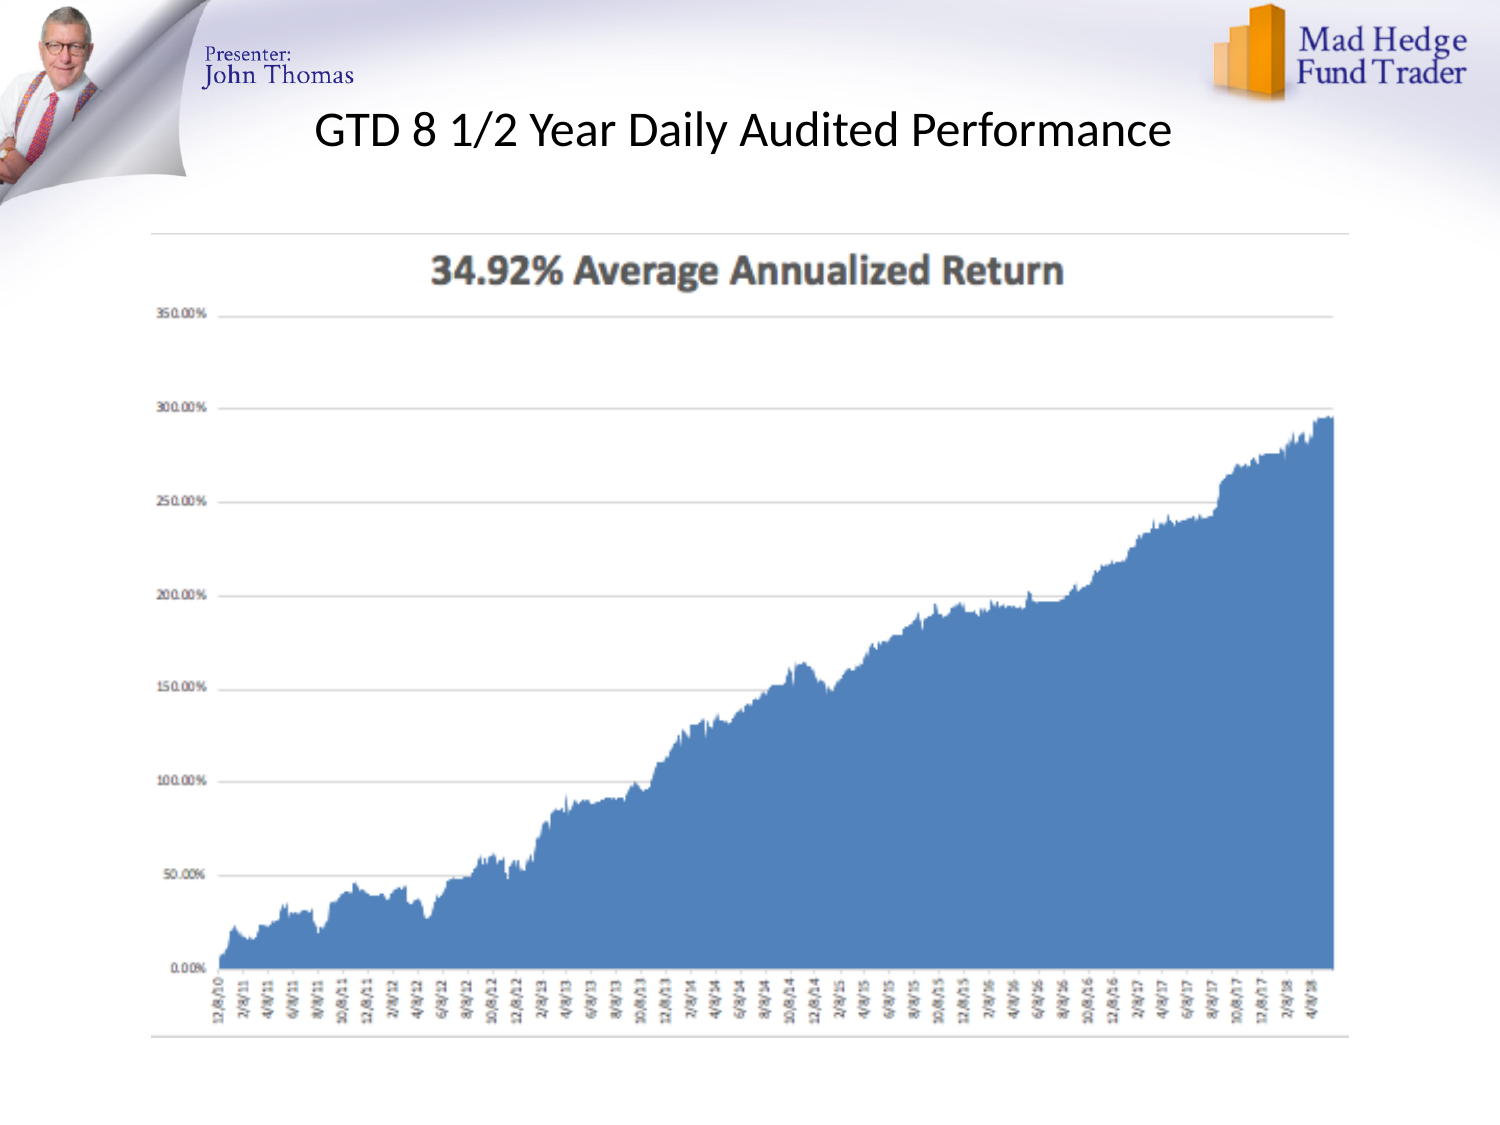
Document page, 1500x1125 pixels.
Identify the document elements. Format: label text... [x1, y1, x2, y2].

text_box GTD 8 1/2 Year Daily Audited Performance [37, 87, 1450, 225]
picture [0, 0, 1500, 1038]
